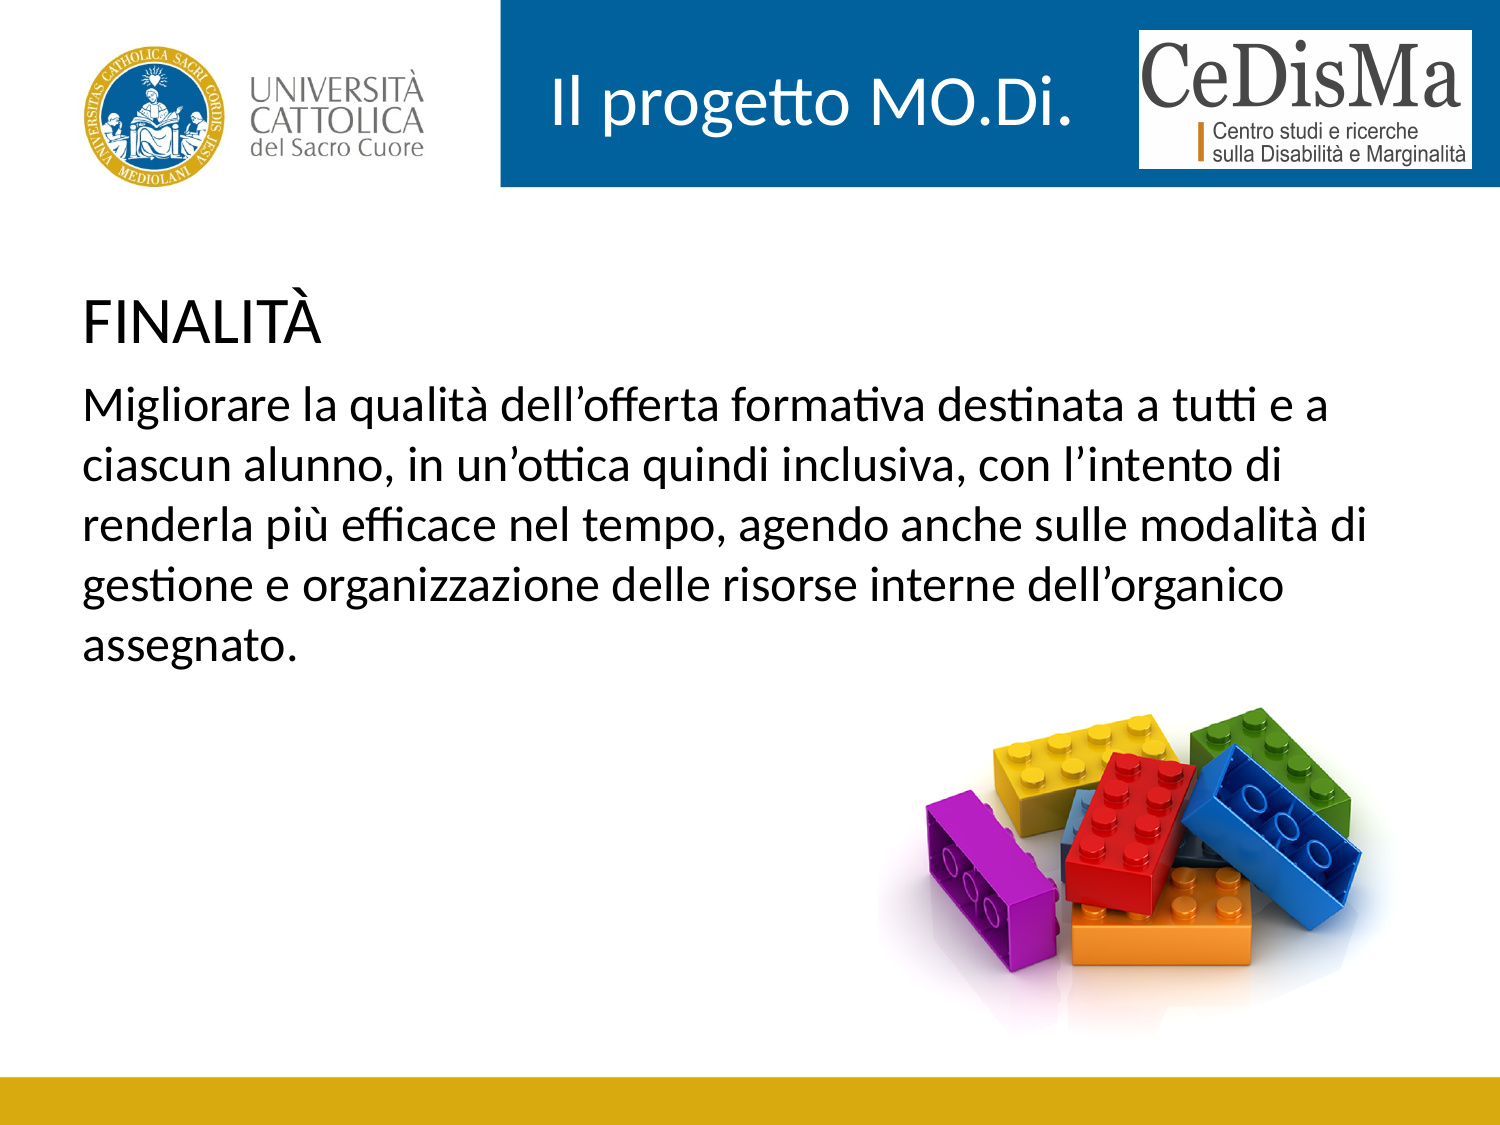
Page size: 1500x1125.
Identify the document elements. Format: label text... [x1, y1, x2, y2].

title Il progetto MO.Di. [500, 0, 1125, 188]
picture [0, 0, 1500, 1125]
list FINALITÀ Migliorare la qualità dell’offerta formativa destinata a tutti e a ciascun alunno, in un’ottica quindi inclusiva, con l’intento di renderla più efficace nel tempo, agendo anche sulle modalità di gestione e organizzazione delle risorse interne dell’organico assegnato. [74, 269, 1426, 1013]
